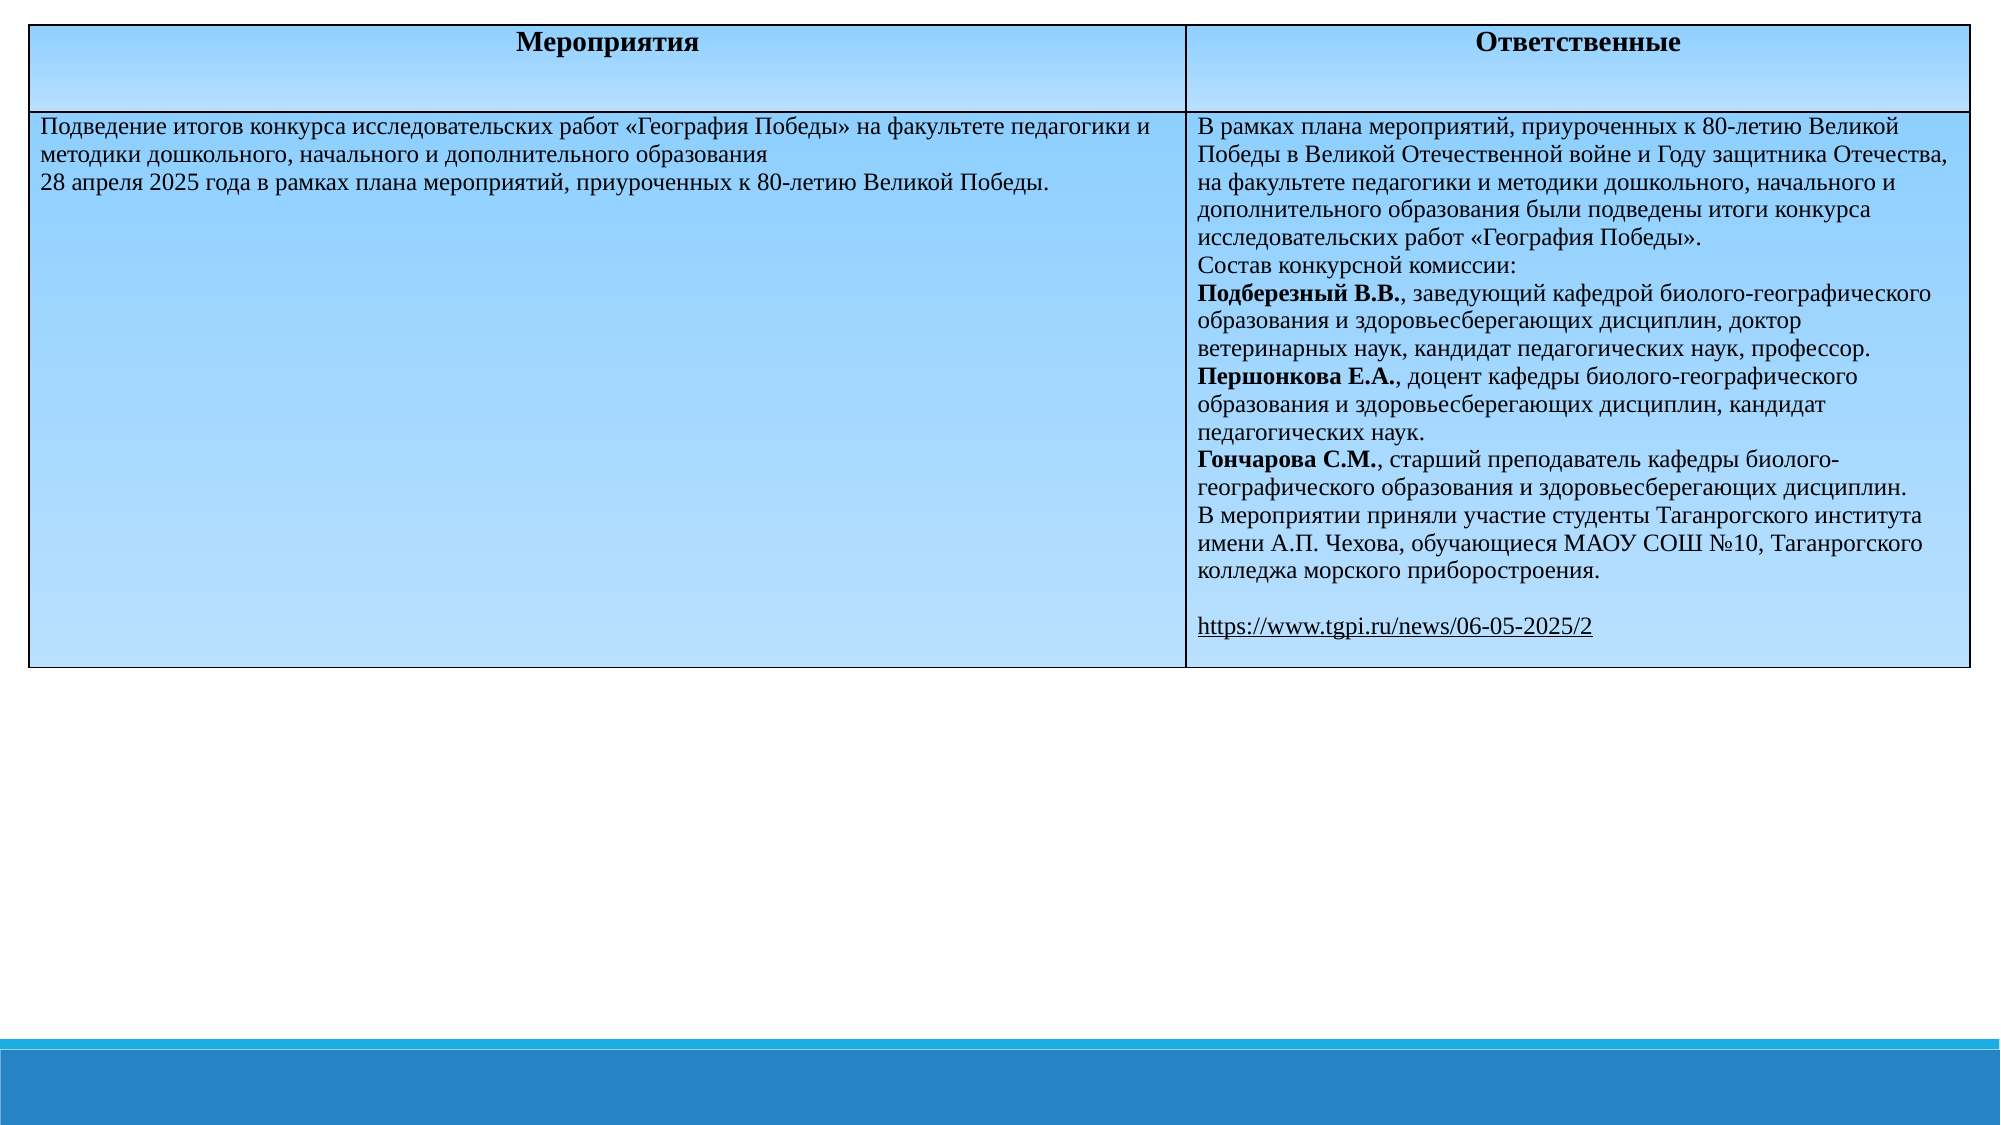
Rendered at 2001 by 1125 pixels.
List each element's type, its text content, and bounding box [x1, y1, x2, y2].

table_header Мероприятия [30, 26, 1185, 111]
table_cell В рамках плана мероприятий, приуроченных к 80-летию Великой Победы в Великой Отечественной войне и Году защитника Отечества, на факультете педагогики и методики дошкольного, начального и дополнительного образования были подведены итоги конкурса исследовательских работ «География Победы». Состав конкурсной комиссии: Подберезный В.В., заведующий кафедрой биолого-географического образования и здоровьесберегающих дисциплин, доктор ветеринарных наук, кандидат педагогических наук, профессор. Першонкова Е.А., доцент кафедры биолого-географического образования и здоровьесберегающих дисциплин, кандидат педагогических наук. Гончарова С.М., старший преподаватель кафедры биолого-географического образования и здоровьесберегающих дисциплин. В мероприятии приняли участие студенты Таганрогского института имени А.П. Чехова, обучающиеся МАОУ СОШ №10, Таганрогского колледжа морского приборостроения. https://www.tgpi.ru/news/06-05-2025/2 [1187, 113, 1969, 667]
table_cell Подведение итогов конкурса исследовательских работ «География Победы» на факультете педагогики и методики дошкольного, начального и дополнительного образования 28 апреля 2025 года в рамках плана мероприятий, приуроченных к 80-летию Великой Победы. [30, 113, 1185, 667]
table_header Ответственные [1187, 26, 1969, 111]
